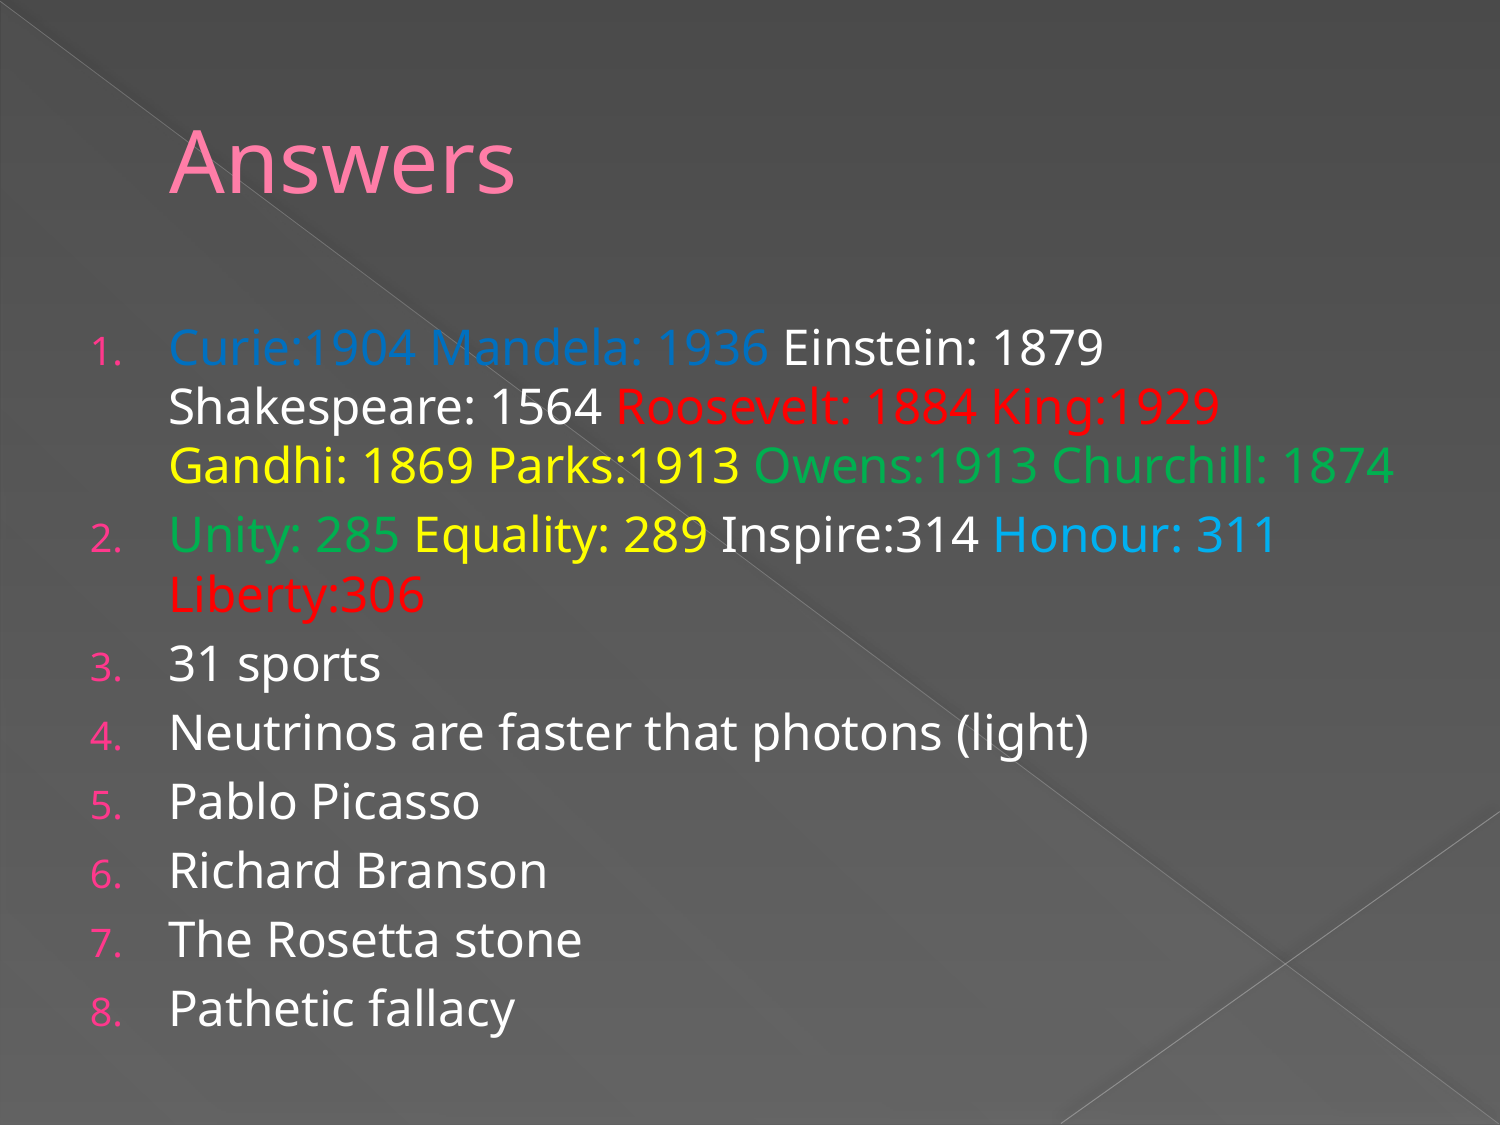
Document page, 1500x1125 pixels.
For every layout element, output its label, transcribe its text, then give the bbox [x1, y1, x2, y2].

list Curie:1904 Mandela: 1936 Einstein: 1879 Shakespeare: 1564 Roosevelt: 1884 King:1929 Gandhi: 1869 Parks:1913 Owens:1913 Churchill: 1874 Unity: 285 Equality: 289 Inspire:314 Honour: 311 Liberty:306 31 sports Neutrinos are faster that photons (light) Pablo Picasso Richard Branson The Rosetta stone Pathetic fallacy [75, 308, 1425, 1059]
title Answers [75, 43, 1425, 274]
